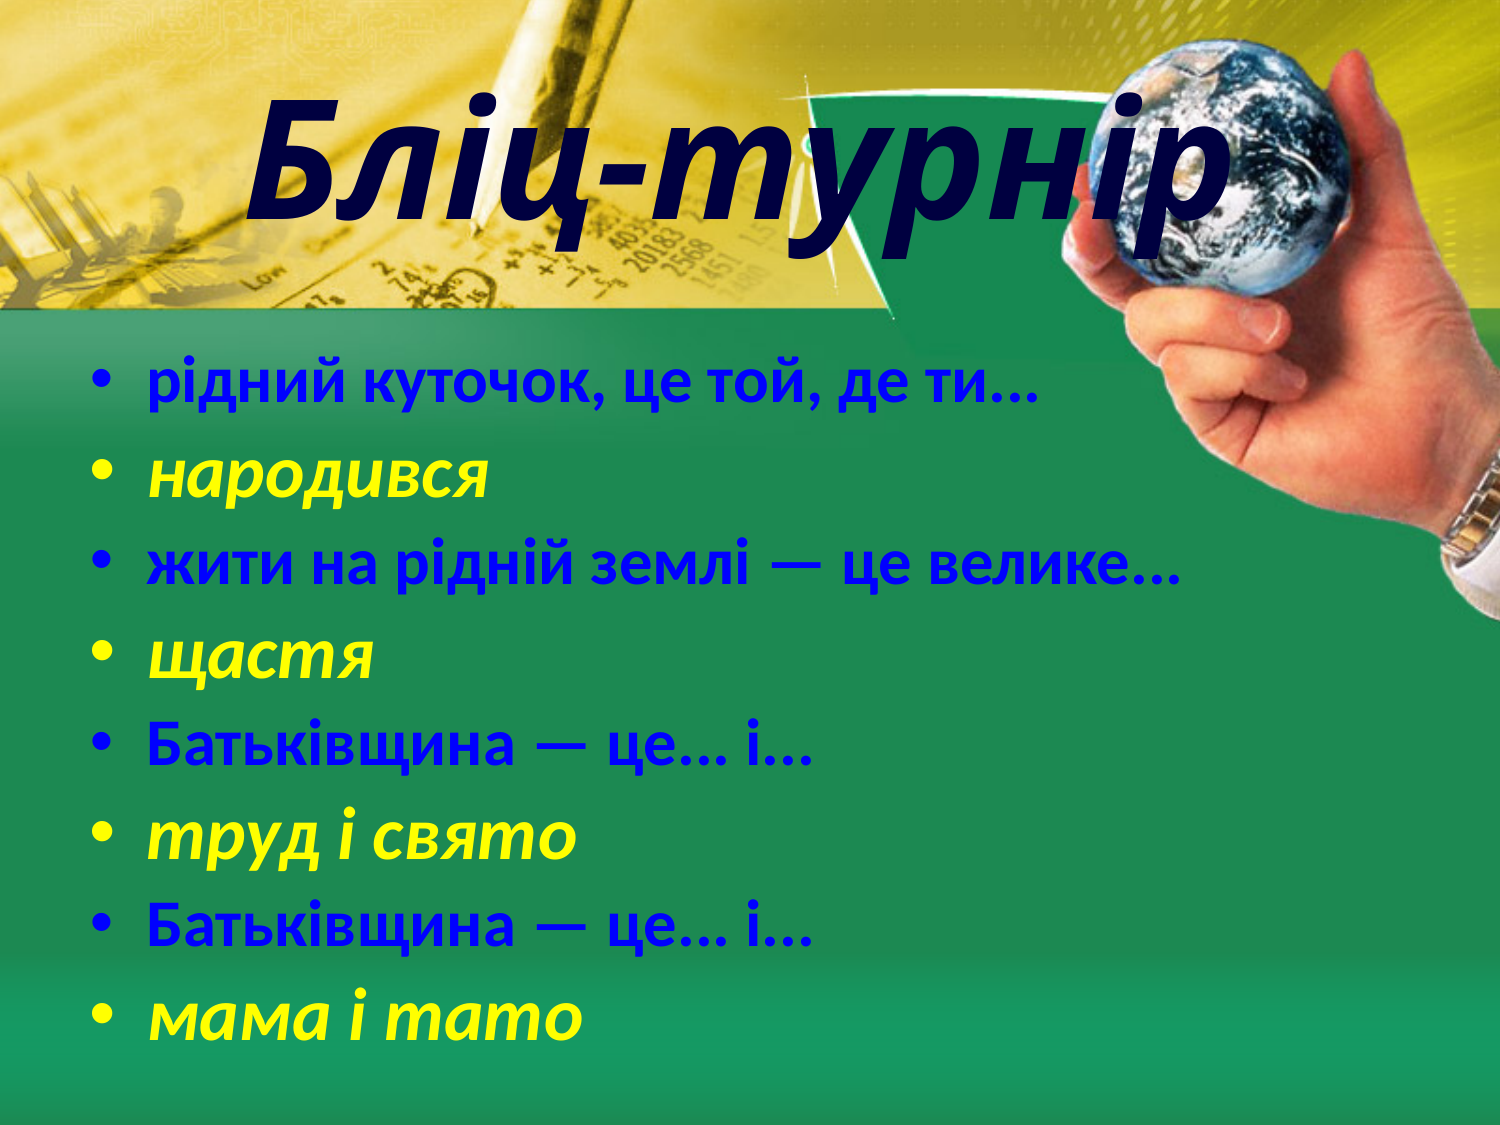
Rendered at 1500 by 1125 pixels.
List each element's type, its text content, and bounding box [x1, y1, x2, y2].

text_box Бліц-турнір [74, 45, 1425, 233]
picture [0, 0, 1500, 990]
text_box рідний куточок, це той, де ти... народився жити на рідній землі — це велике... щастя Батьківщина — це... і... труд і свято Батьківщина — це... і... мама і тато [74, 338, 1425, 1081]
